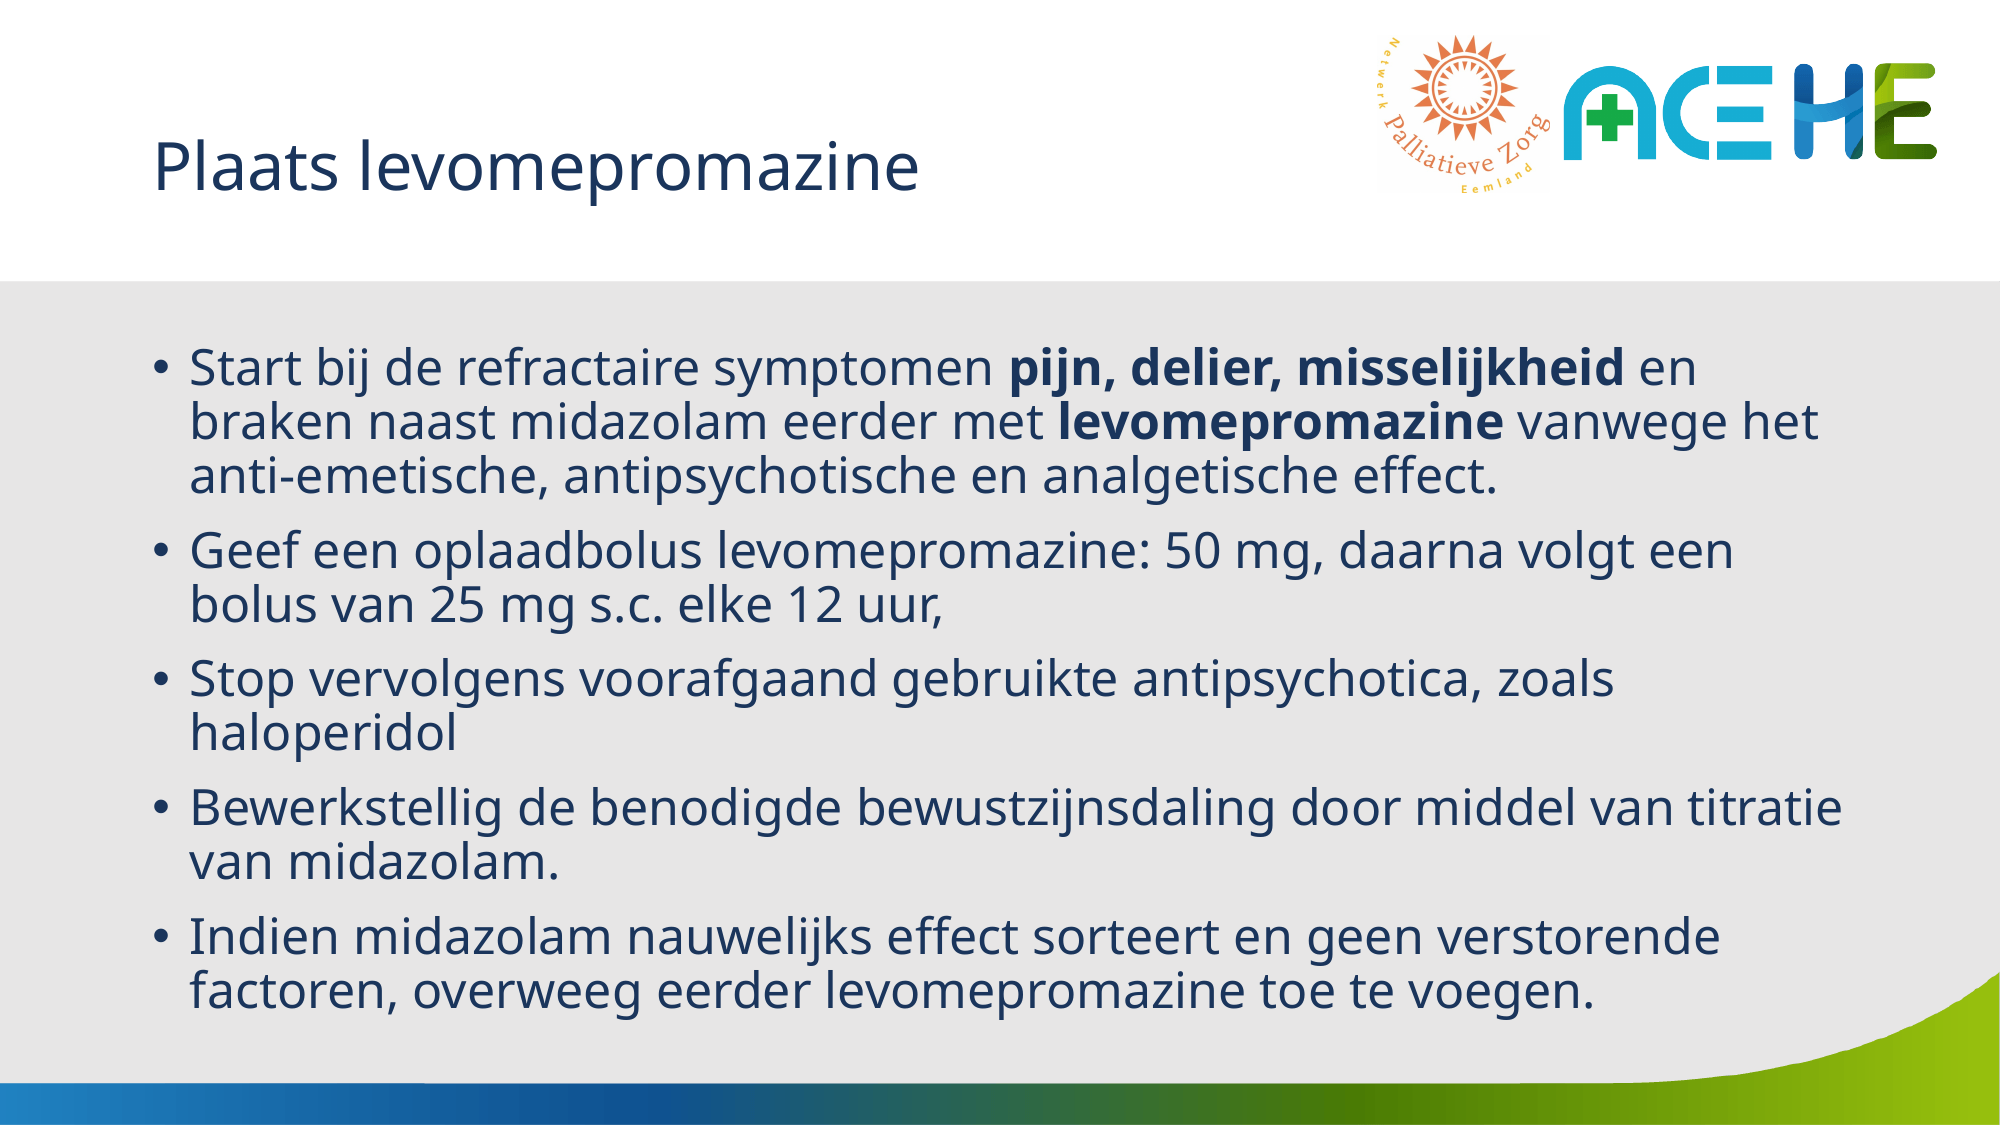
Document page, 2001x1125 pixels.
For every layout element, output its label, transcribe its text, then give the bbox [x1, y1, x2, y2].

picture [0, 0, 2000, 1125]
list Start bij de refractaire symptomen pijn, delier, misselijkheid en braken naast midazolam eerder met levomepromazine vanwege het anti-emetische, antipsychotische en analgetische effect. Geef een oplaadbolus levomepromazine: 50 mg, daarna volgt een bolus van 25 mg s.c. elke 12 uur, Stop vervolgens voorafgaand gebruikte antipsychotica, zoals haloperidol Bewerkstellig de benodigde bewustzijnsdaling door middel van titratie van midazolam. Indien midazolam nauwelijks effect sorteert en geen verstorende factoren, overweeg eerder levomepromazine toe te voegen. [137, 334, 1863, 1049]
title Plaats levomepromazine [137, 59, 1671, 278]
